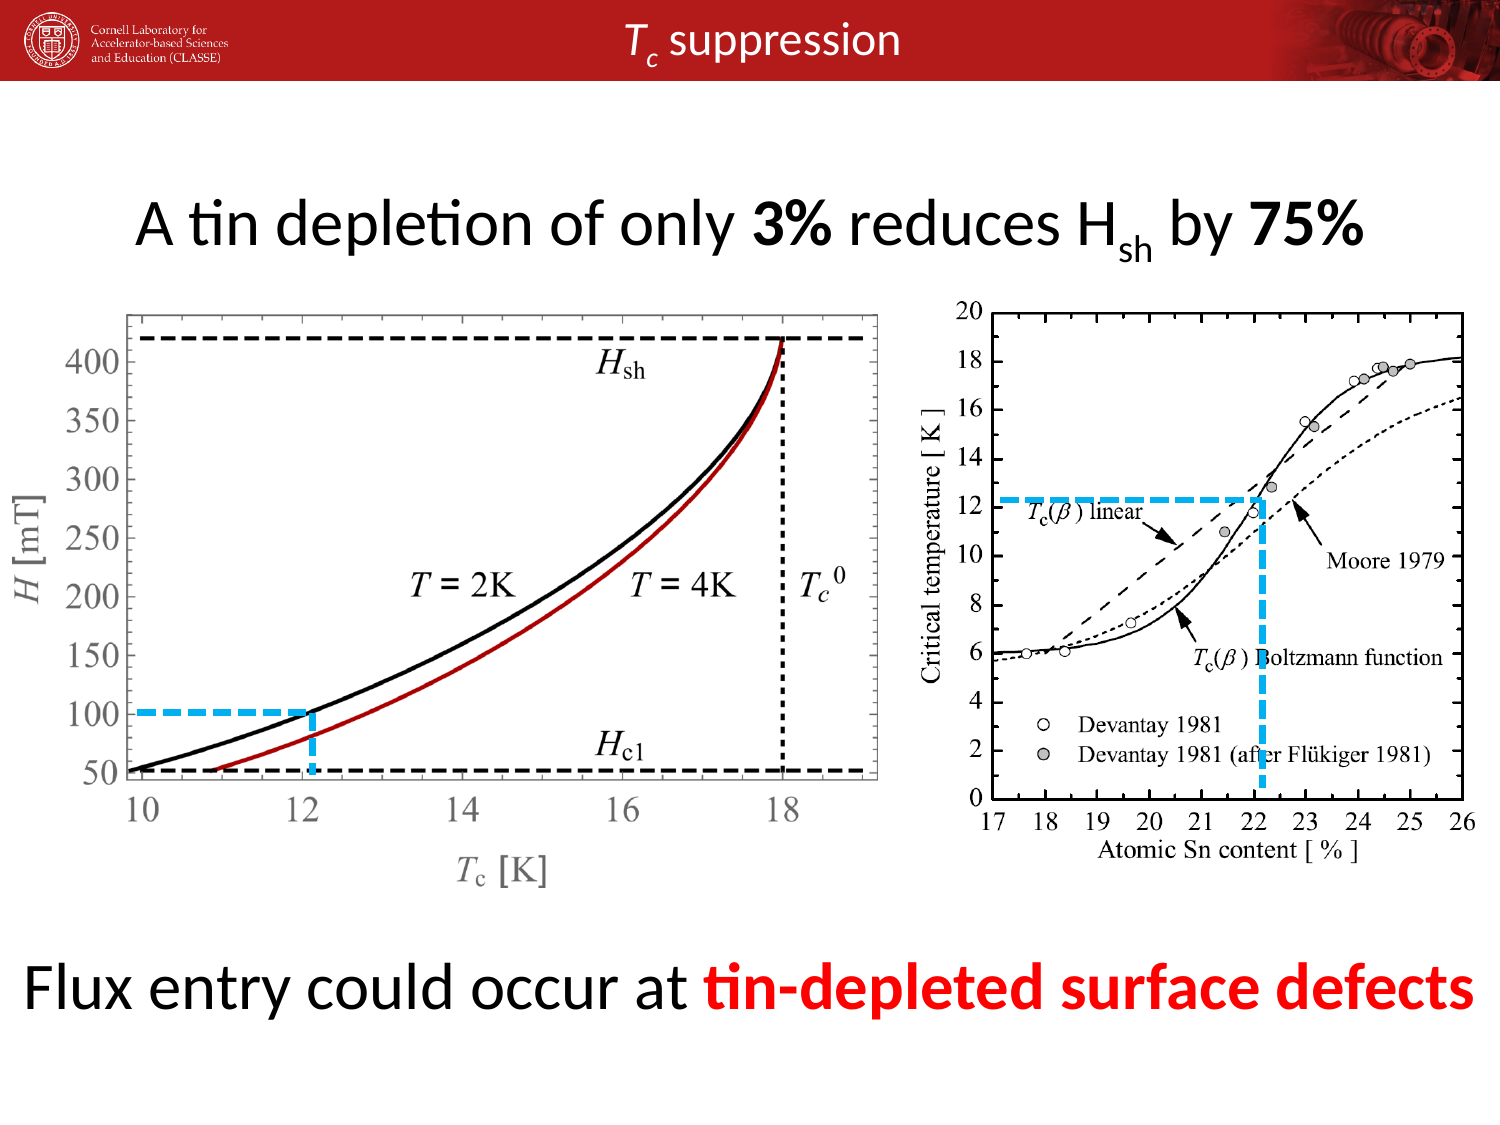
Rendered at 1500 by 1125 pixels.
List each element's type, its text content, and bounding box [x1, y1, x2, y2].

picture [1263, 0, 1500, 81]
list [894, 287, 1500, 888]
title Tc suppression [262, 0, 1263, 81]
text_box A tin depletion of only 3% reduces Hsh by 75% [37, 171, 1463, 278]
picture [0, 0, 262, 81]
picture [12, 314, 879, 888]
text_box Flux entry could occur at tin-depleted surface defects [0, 935, 1500, 1030]
